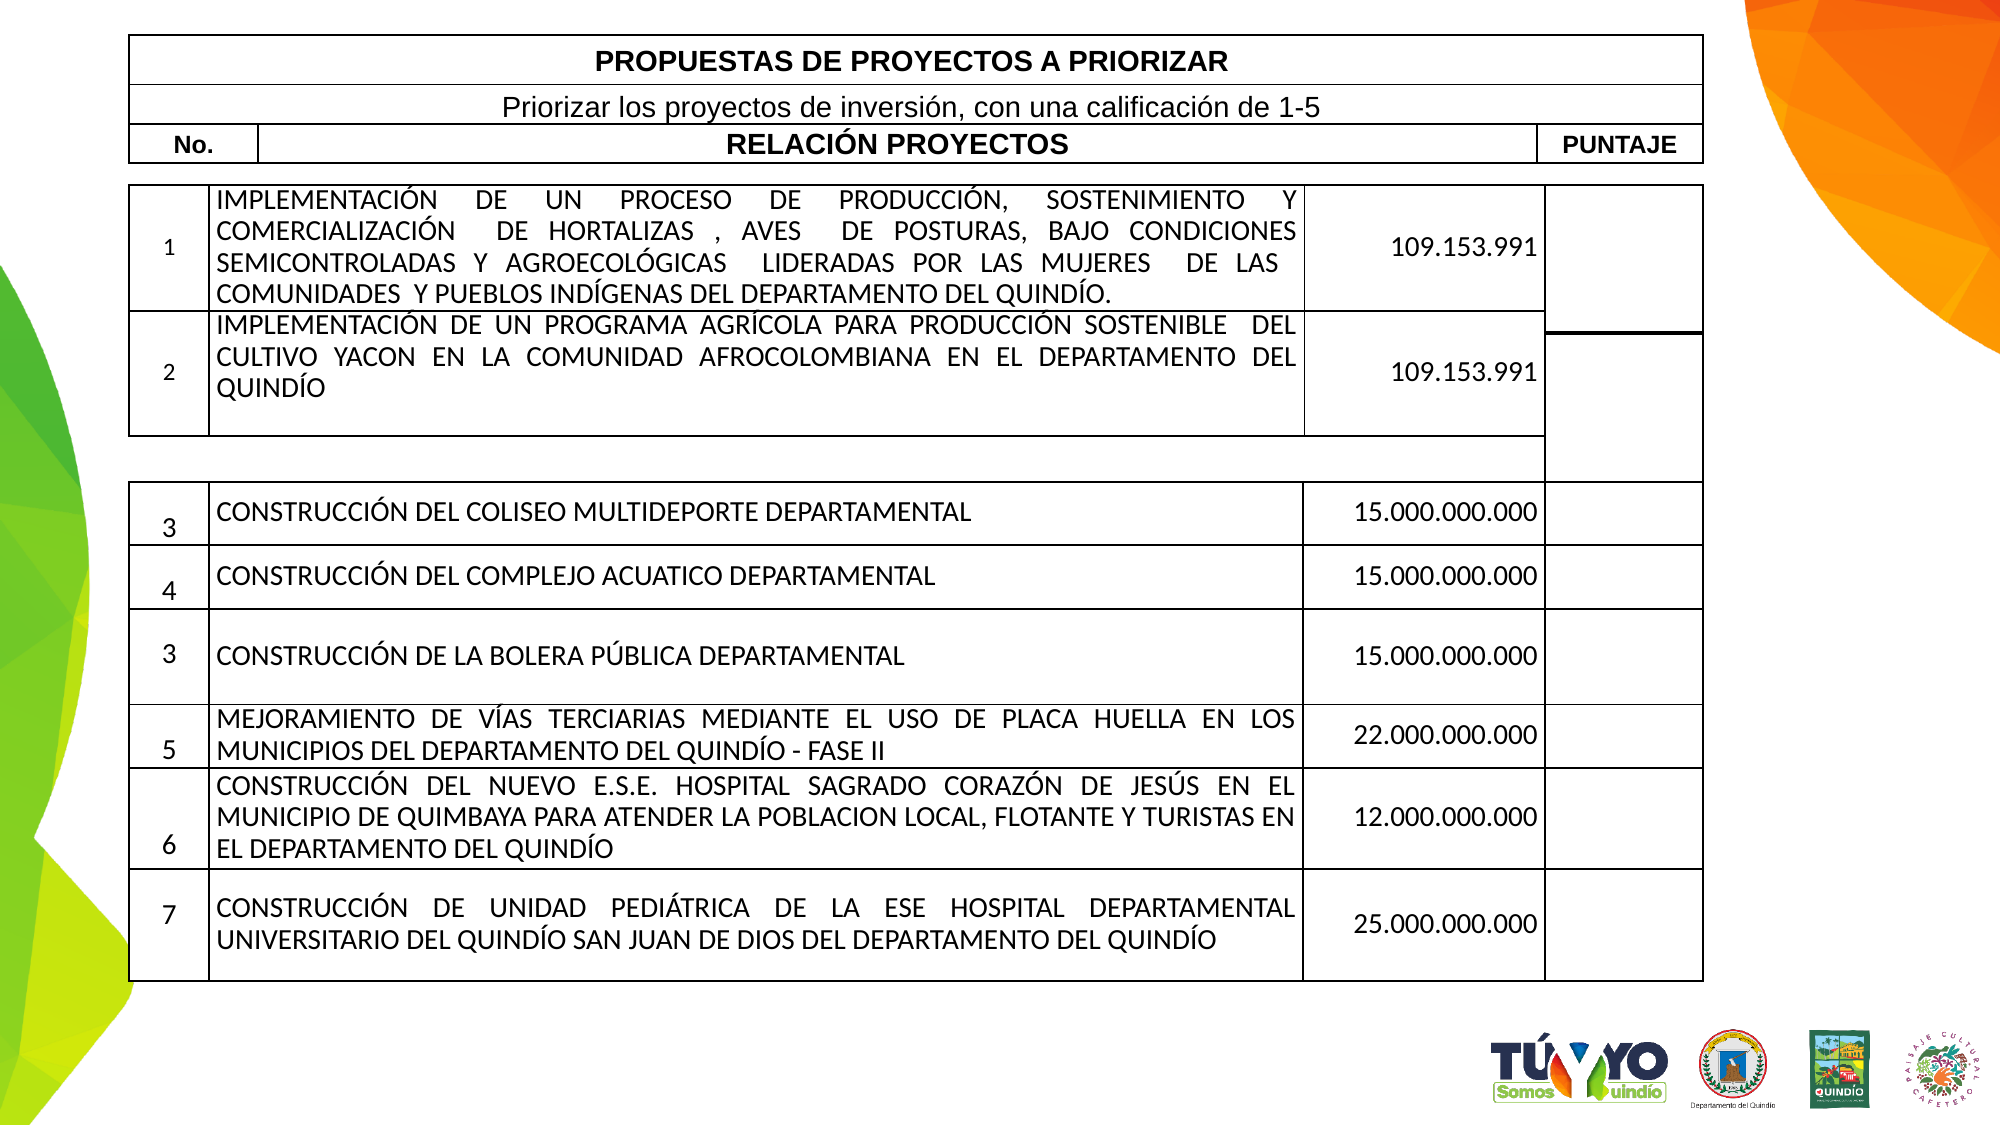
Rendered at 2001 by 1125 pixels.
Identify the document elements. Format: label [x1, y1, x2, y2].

table_cell [130, 546, 208, 608]
table_cell [1304, 610, 1544, 704]
table_cell [1304, 546, 1544, 608]
table_cell [1304, 870, 1544, 980]
table_header [210, 483, 1302, 544]
table_cell [130, 870, 208, 980]
table_header [130, 36, 1702, 84]
table_cell [210, 546, 1302, 608]
table_cell [1546, 705, 1702, 767]
table_cell [1304, 705, 1544, 767]
table_cell [210, 610, 1302, 704]
table_cell [1305, 312, 1544, 435]
table_header [1304, 483, 1544, 544]
table_cell [130, 610, 208, 704]
table_cell [130, 312, 208, 435]
table_cell [130, 705, 208, 767]
picture [0, 24, 155, 1125]
table_cell [210, 312, 1304, 435]
table_cell [130, 85, 1702, 123]
table_cell [1546, 870, 1702, 980]
table_cell [1538, 125, 1702, 162]
picture [1739, 0, 2000, 842]
table_cell [130, 125, 257, 162]
table_header [1546, 483, 1702, 544]
table_cell [1304, 769, 1544, 868]
table_header [1305, 186, 1544, 310]
table_header [130, 186, 208, 310]
table_header [210, 186, 1304, 310]
table_cell [1546, 769, 1702, 868]
table_cell [1546, 546, 1702, 608]
table_cell [210, 705, 1302, 767]
table_cell [259, 125, 1536, 162]
table_cell [130, 769, 208, 868]
table_cell [210, 769, 1302, 868]
text_box [1544, 184, 1704, 483]
table_header [130, 483, 208, 544]
table_cell [210, 870, 1302, 980]
picture [1491, 1029, 1980, 1109]
table_cell [1546, 610, 1702, 704]
